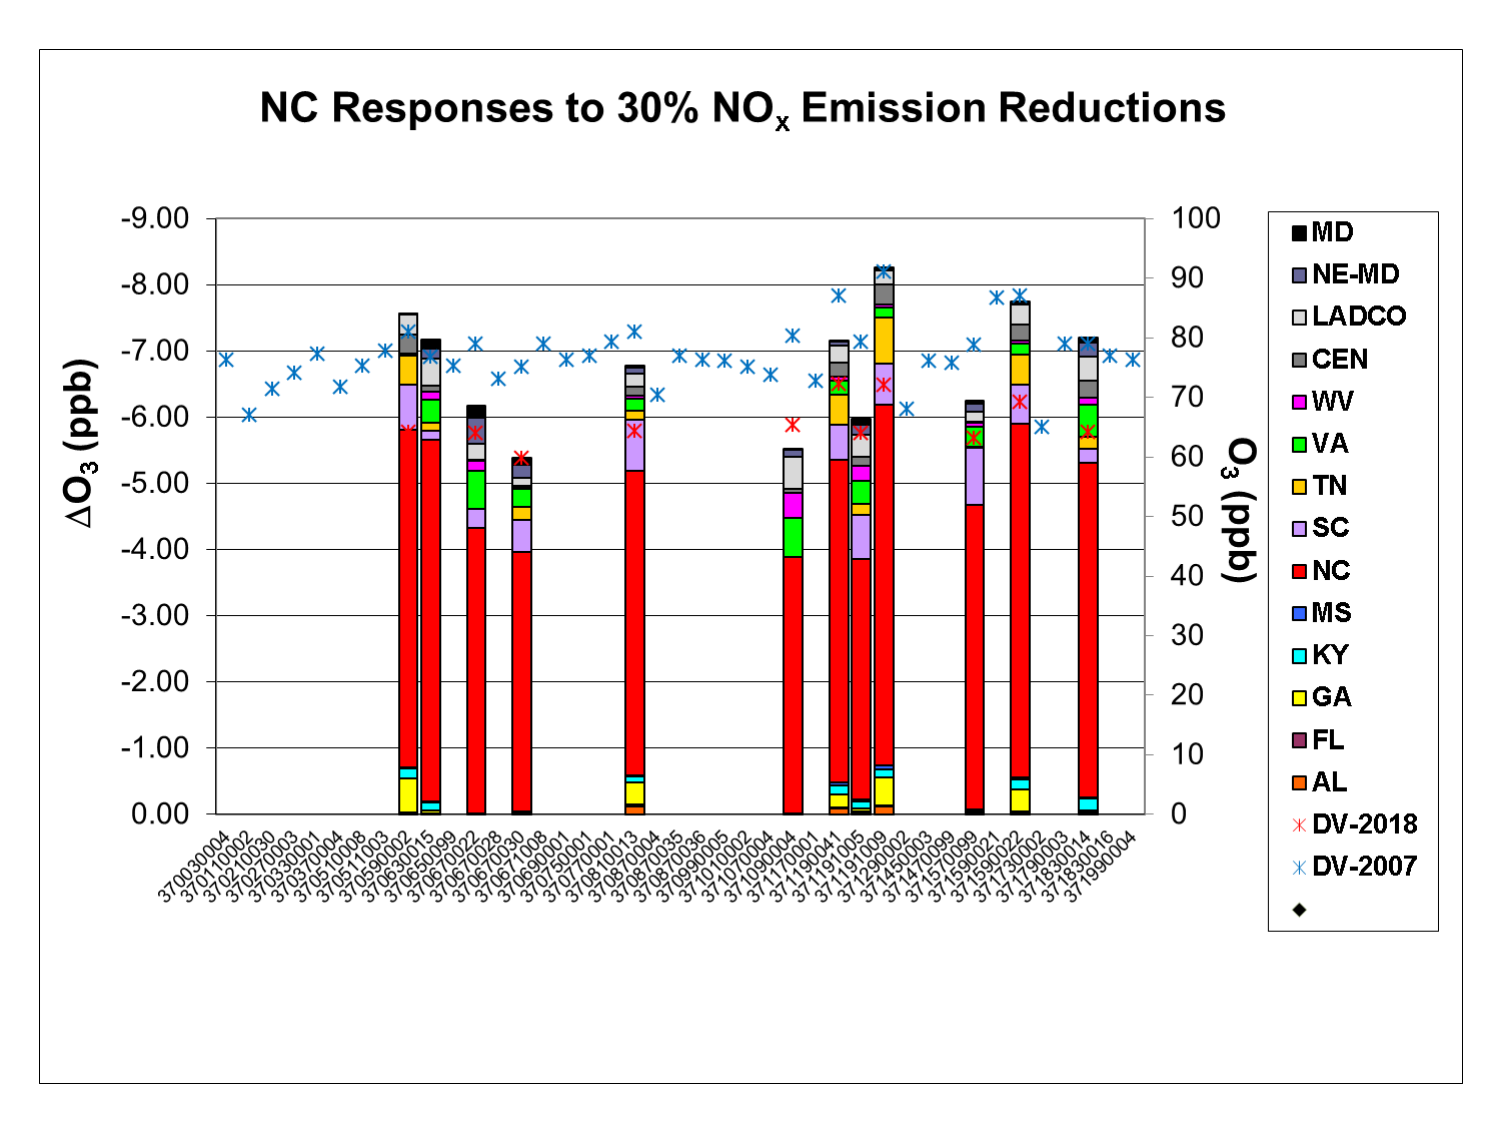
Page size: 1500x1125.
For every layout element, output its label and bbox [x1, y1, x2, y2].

picture [39, 49, 1463, 1084]
